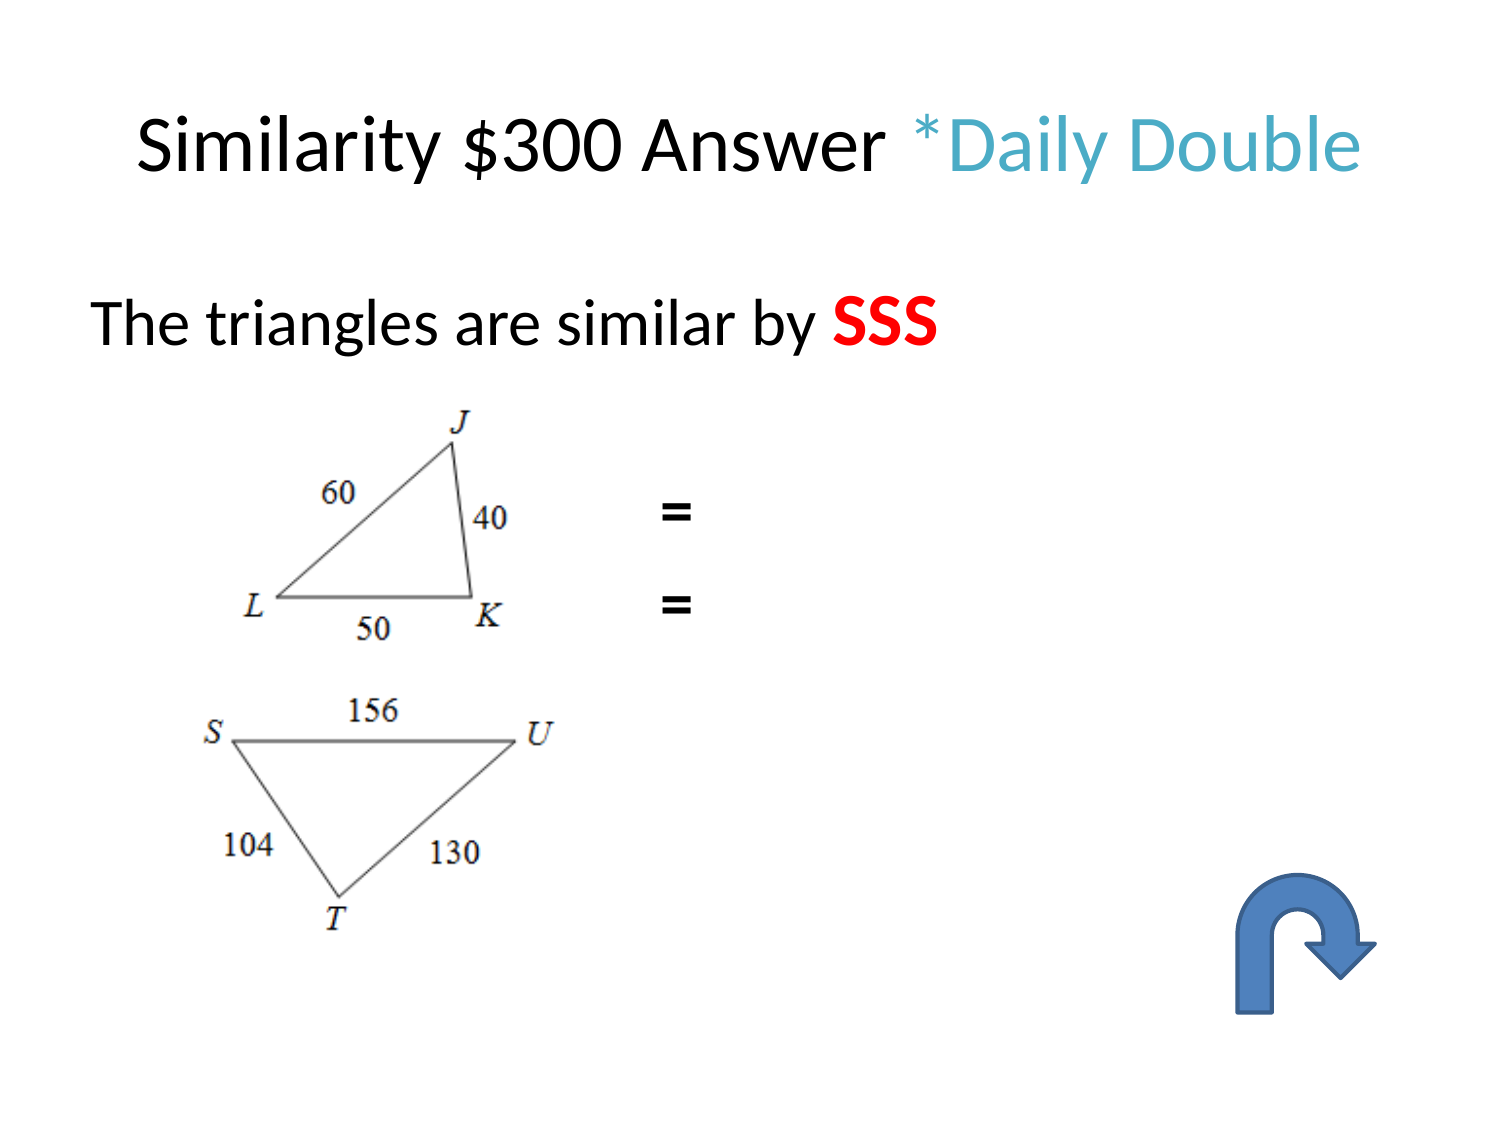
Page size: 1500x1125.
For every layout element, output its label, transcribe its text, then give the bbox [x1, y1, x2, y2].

title Similarity $300 Answer *Daily Double [75, 45, 1425, 233]
picture [187, 368, 588, 944]
text_box [1235, 872, 1377, 1015]
